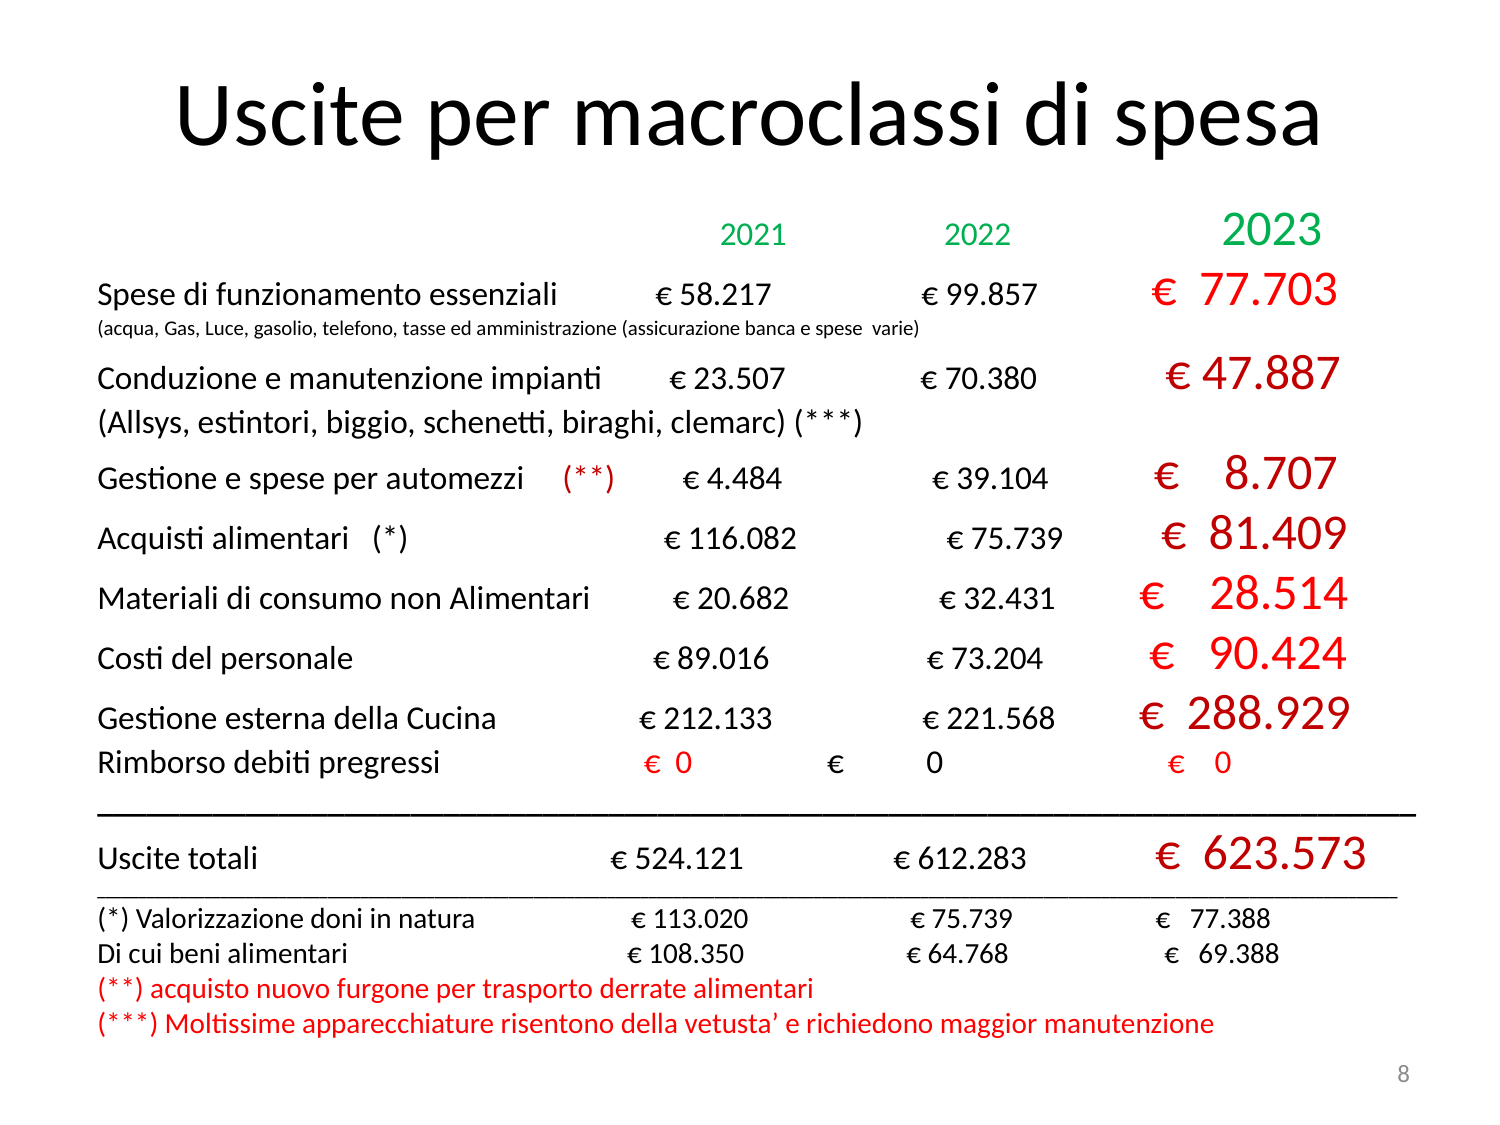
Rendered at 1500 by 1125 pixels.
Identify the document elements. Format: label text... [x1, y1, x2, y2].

slide_number 8 [1074, 1042, 1425, 1103]
title Uscite per macroclassi di spesa [75, 45, 1425, 173]
text_box 2021 2022 2023 Spese di funzionamento essenziali € 58.217 € 99.857 € 77.703 (acqua, Gas, Luce, gasolio, telefono, tasse ed amministrazione (assicurazione banca e spese varie) Conduzione e manutenzione impianti € 23.507 € 70.380 € 47.887 (Allsys, estintori, biggio, schenetti, biraghi, clemarc) (***) Gestione e spese per automezzi (**) € 4.484 € 39.104 € 8.707 Acquisti alimentari (*) € 116.082 € 75.739 € 81.409 Materiali di consumo non Alimentari € 20.682 € 32.431 € 28.514 Costi del personale € 89.016 € 73.204 € 90.424 Gestione esterna della Cucina € 212.133 € 221.568 € 288.929 Rimborso debiti pregressi € 0 € 0 € 0 ________________________________________________________________________________ Uscite totali € 524.121 € 612.283 € 623.573 ______________________________________________________________________________________________________________________________________________________________ (*) Valorizzazione doni in natura € 113.020 € 75.739 € 77.388 Di cui beni alimentari € 108.350 € 64.768 € 69.388 (**) acquisto nuovo furgone per trasporto derrate alimentari (***) Moltissime apparecchiature risentono della vetusta’ e richiedono maggior manutenzione [82, 187, 1459, 1047]
